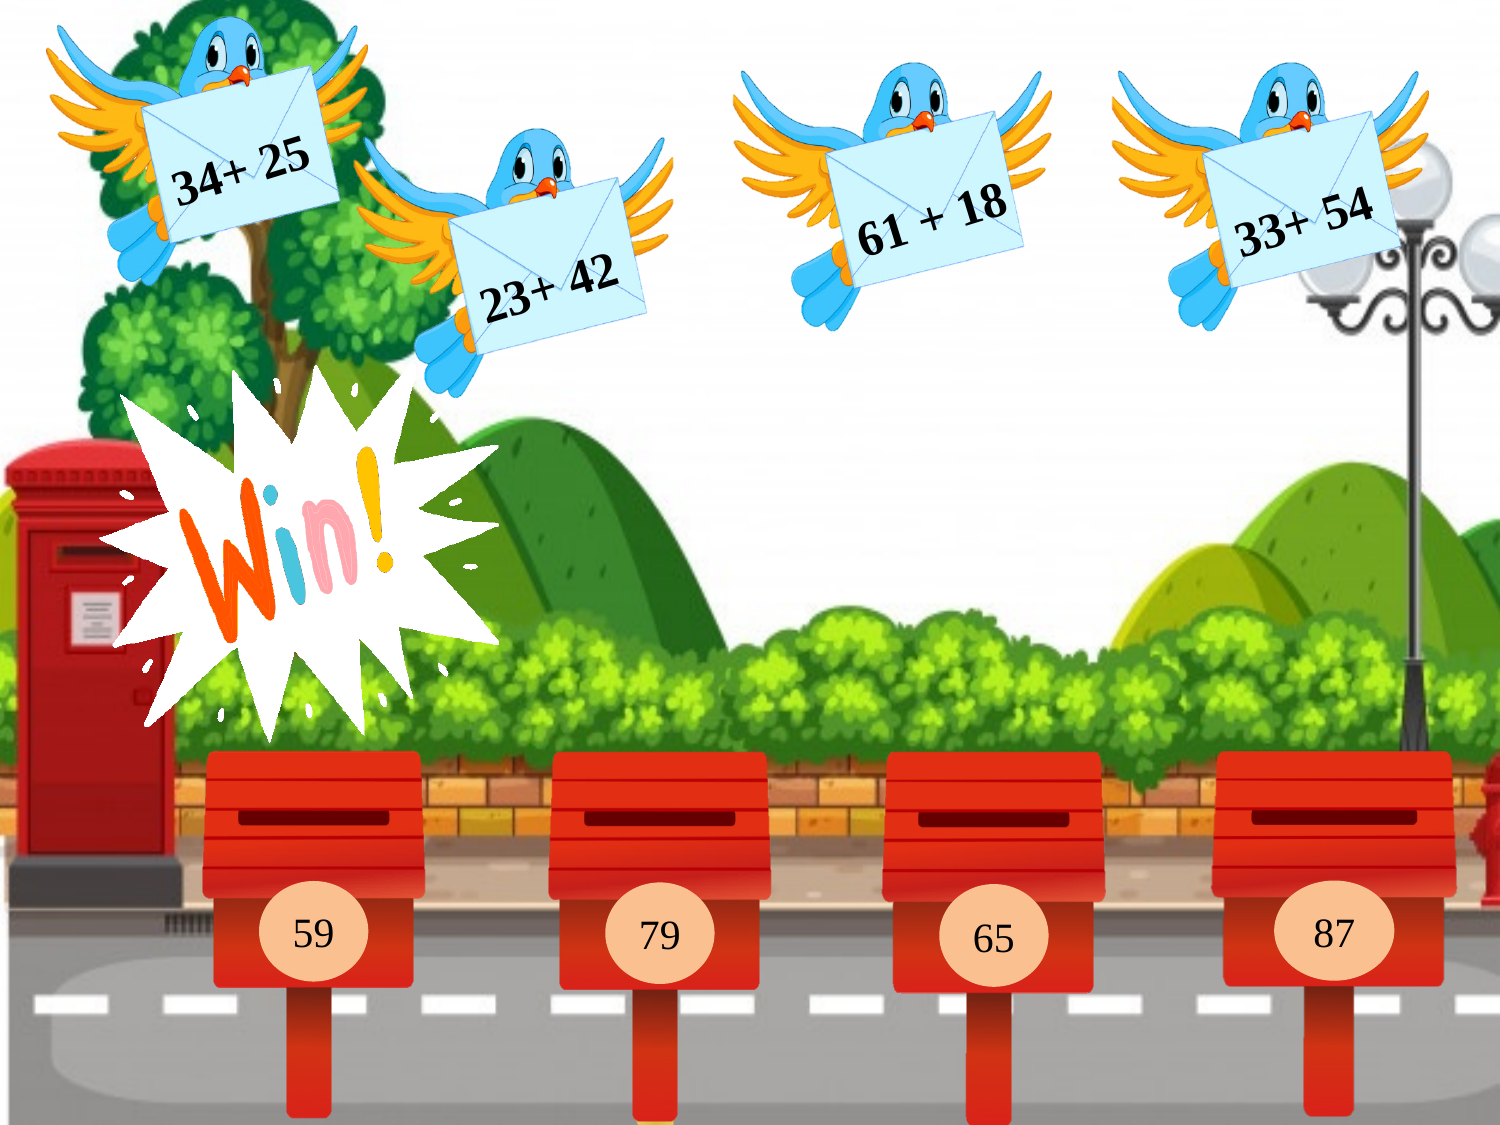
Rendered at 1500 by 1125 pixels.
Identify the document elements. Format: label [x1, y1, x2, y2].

text_box [185, 780, 442, 1125]
text_box [729, 45, 1052, 382]
text_box [1193, 737, 1476, 1124]
text_box [1107, 45, 1429, 382]
text_box [46, 0, 368, 337]
text_box [531, 737, 789, 1125]
text_box [352, 111, 675, 449]
picture [0, 0, 1500, 1125]
text_box [865, 737, 1123, 1125]
